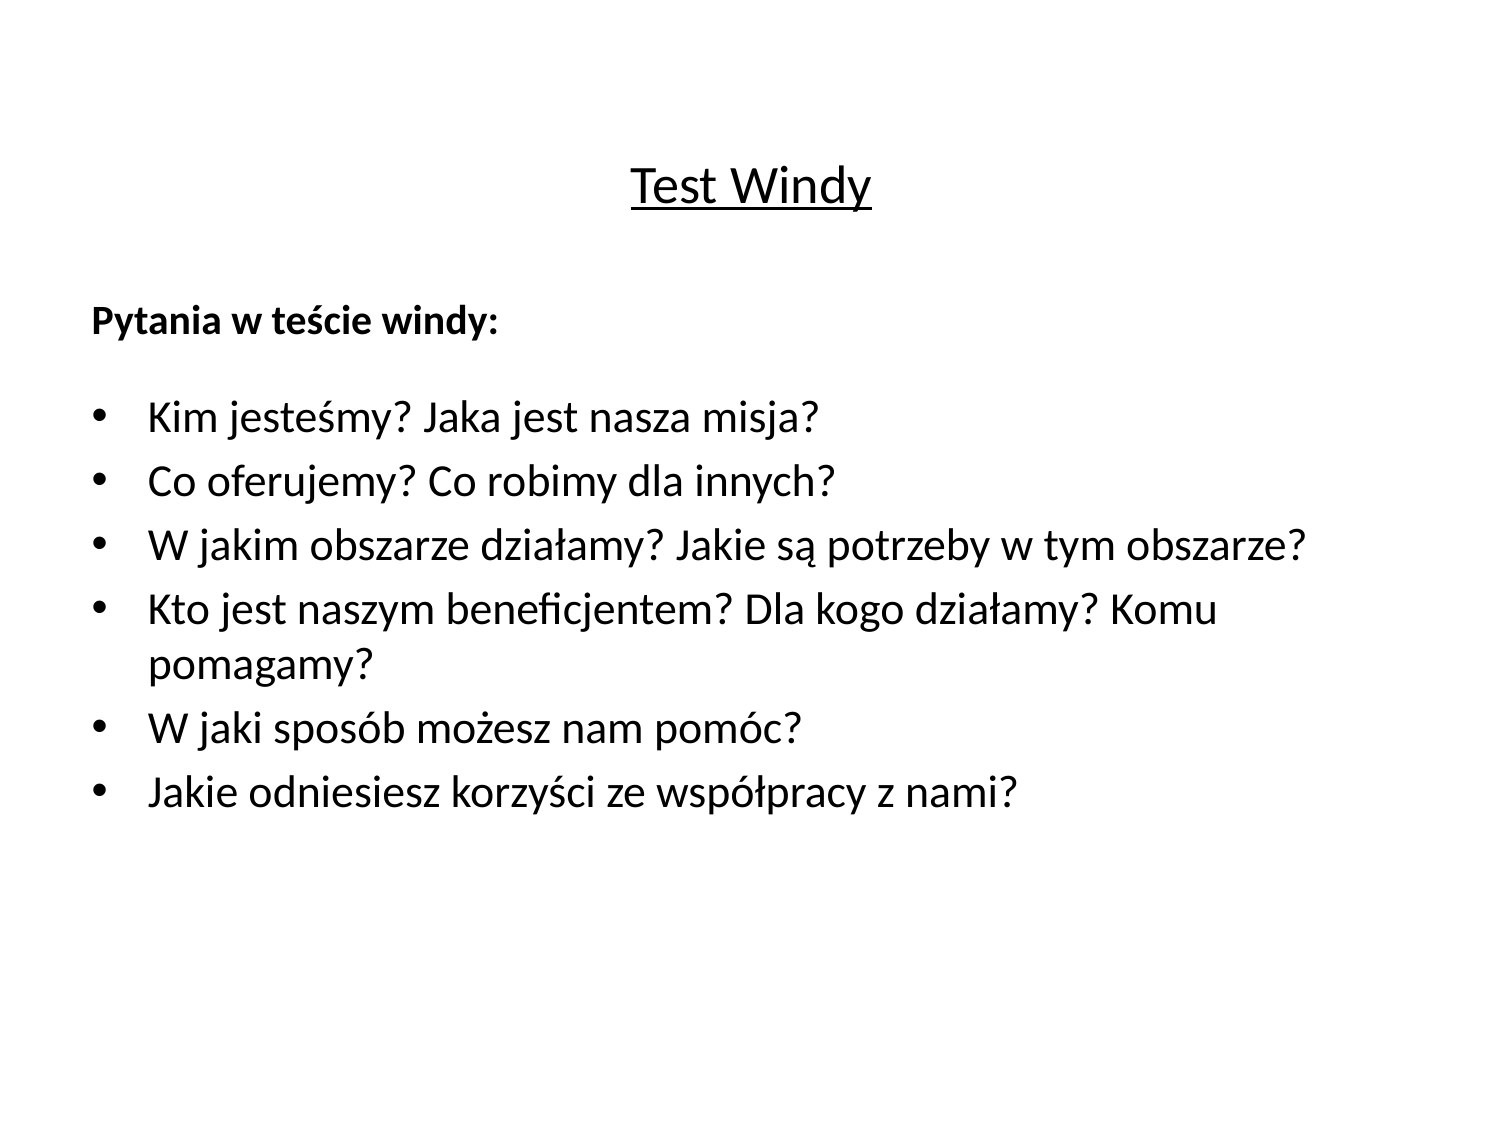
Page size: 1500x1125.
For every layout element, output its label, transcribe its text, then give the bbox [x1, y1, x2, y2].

list Test Windy Pytania w teście windy: Kim jesteśmy? Jaka jest nasza misja? Co oferujemy? Co robimy dla innych? W jakim obszarze działamy? Jakie są potrzeby w tym obszarze? Kto jest naszym beneficjentem? Dla kogo działamy? Komu pomagamy? W jaki sposób możesz nam pomóc? Jakie odniesiesz korzyści ze współpracy z nami? [76, 149, 1427, 986]
